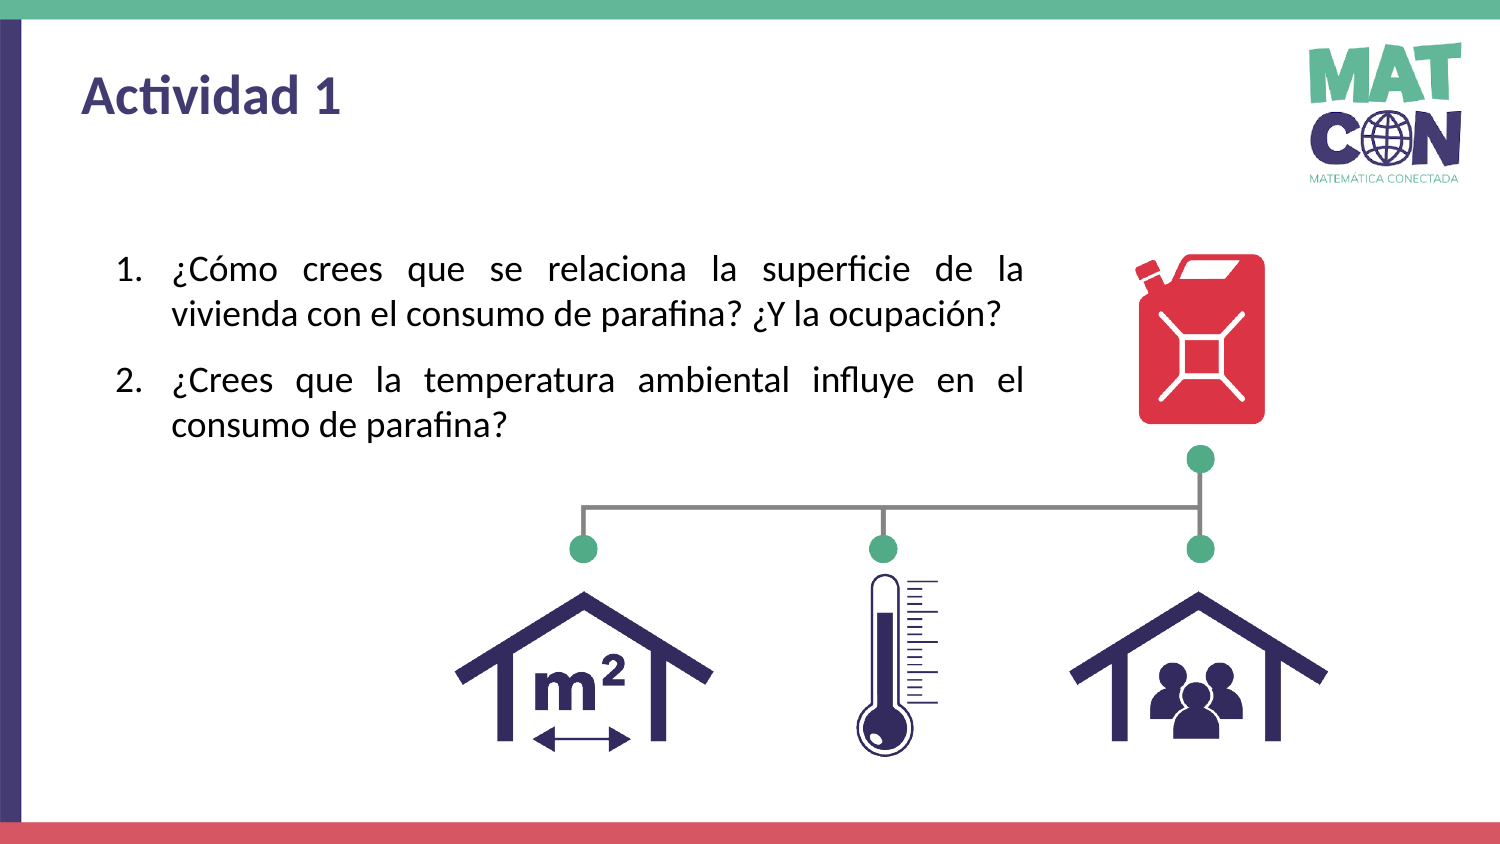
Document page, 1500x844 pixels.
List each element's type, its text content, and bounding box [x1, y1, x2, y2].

text_box ¿Cómo crees que se relaciona la superficie de la vivienda con el consumo de parafina? ¿Y la ocupación? ¿Crees que la temperatura ambiental influye en el consumo de parafina? [85, 238, 437, 451]
picture [0, 0, 1500, 844]
text_box Actividad 1 [70, 52, 1252, 132]
